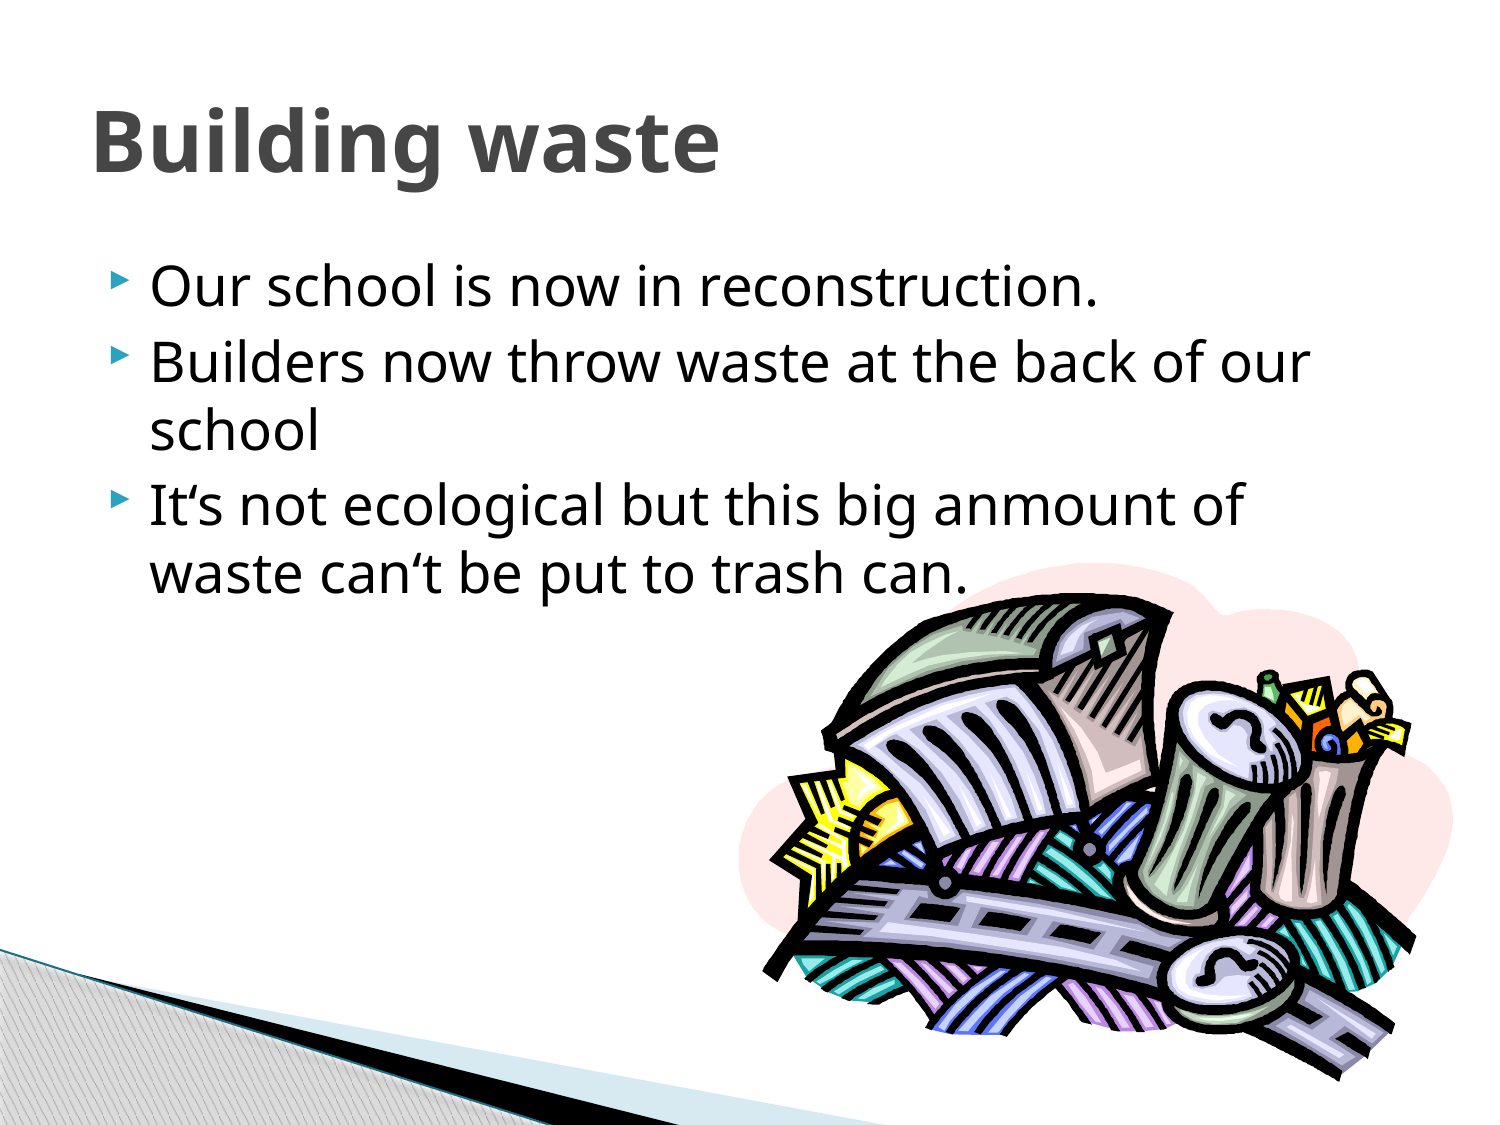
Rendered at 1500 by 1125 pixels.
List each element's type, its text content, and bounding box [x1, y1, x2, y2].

title Building waste [75, 45, 1425, 233]
picture [726, 550, 1466, 1094]
list Our school is now in reconstruction. Builders now throw waste at the back of our school It‘s not ecological but this big anmount of waste can‘t be put to trash can. [75, 243, 1425, 986]
